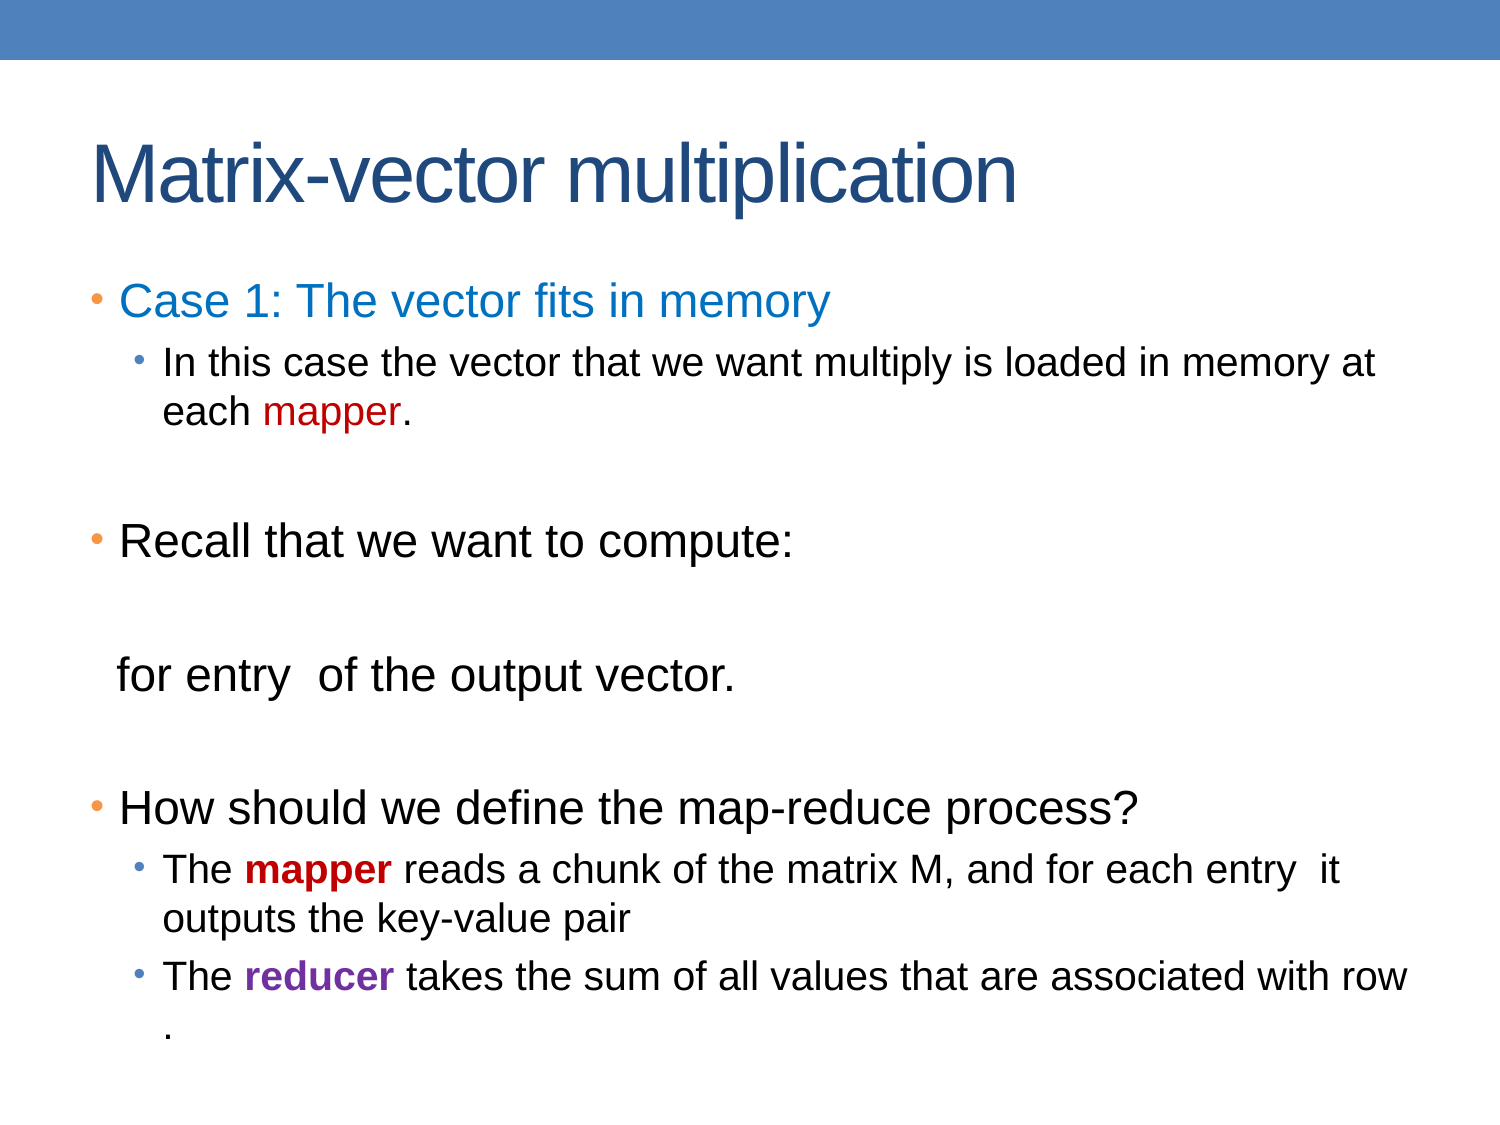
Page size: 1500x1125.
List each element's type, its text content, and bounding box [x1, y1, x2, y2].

title Matrix-vector multiplication [75, 87, 1425, 250]
